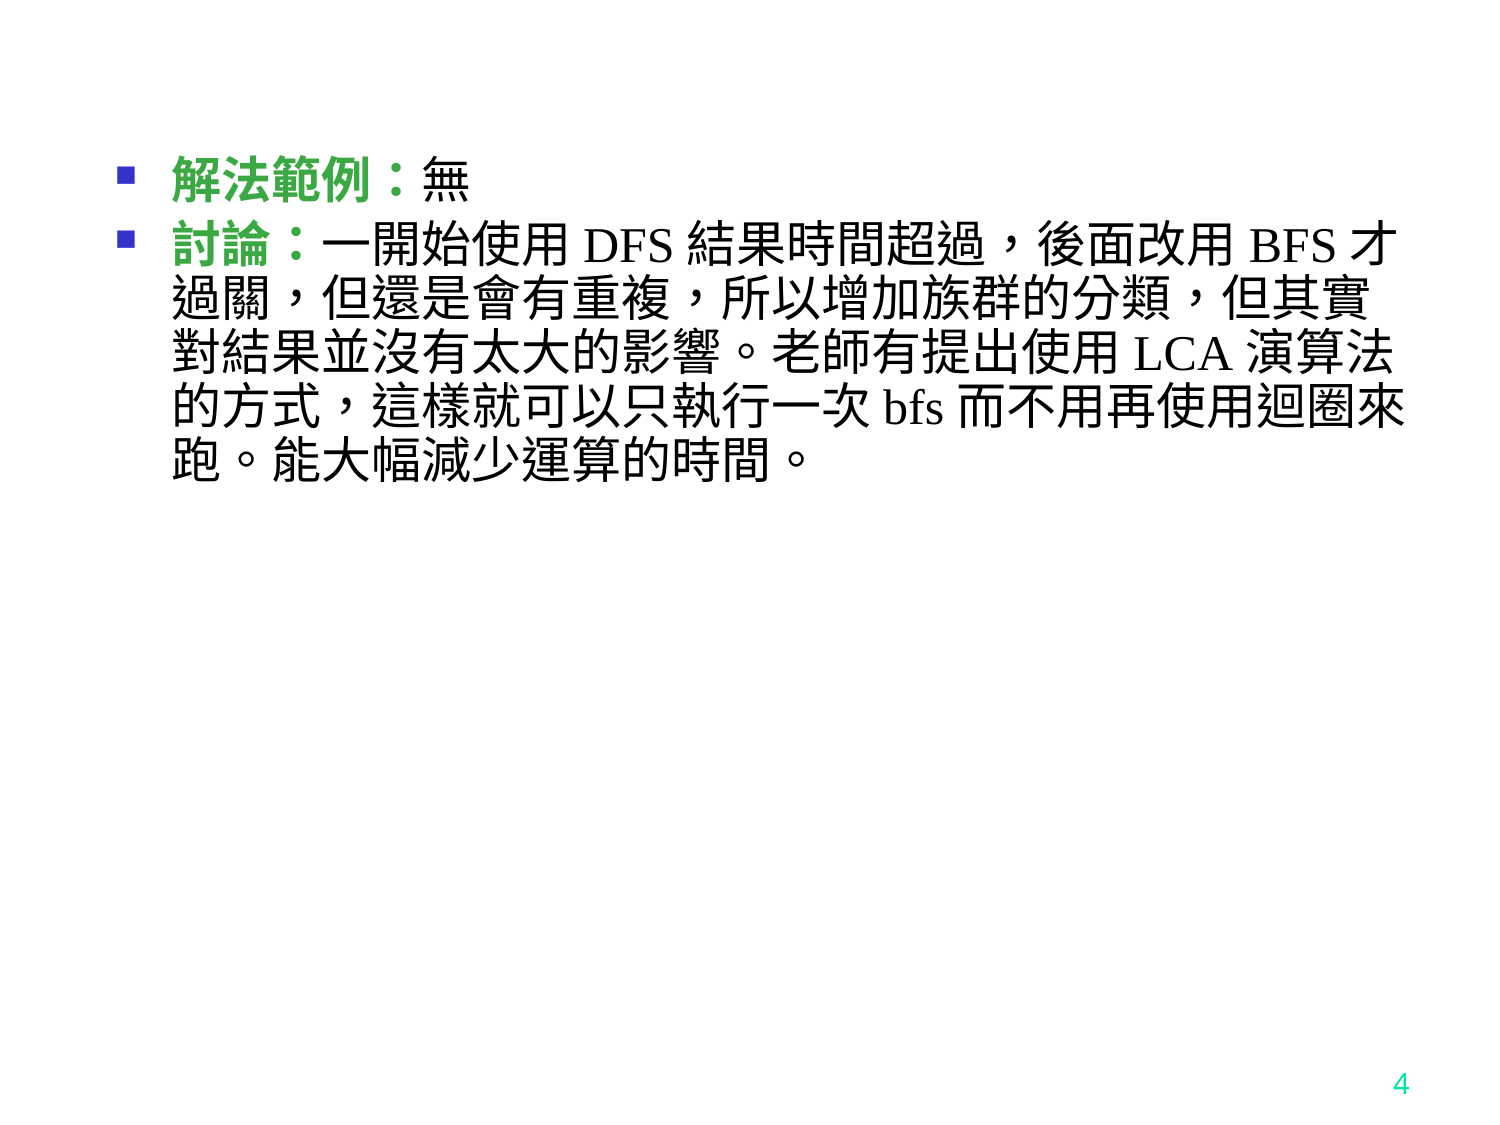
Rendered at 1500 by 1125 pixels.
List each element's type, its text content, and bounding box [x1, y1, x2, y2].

slide_number 4 [1112, 1037, 1426, 1113]
text_box 解法範例：無 討論：一開始使用DFS結果時間超過，後面改用BFS才過關，但還是會有重複，所以增加族群的分類，但其實對結果並沒有太大的影響。老師有提出使用LCA演算法的方式，這樣就可以只執行一次bfs而不用再使用迴圈來跑。能大幅減少運算的時間。 [99, 78, 1425, 1001]
